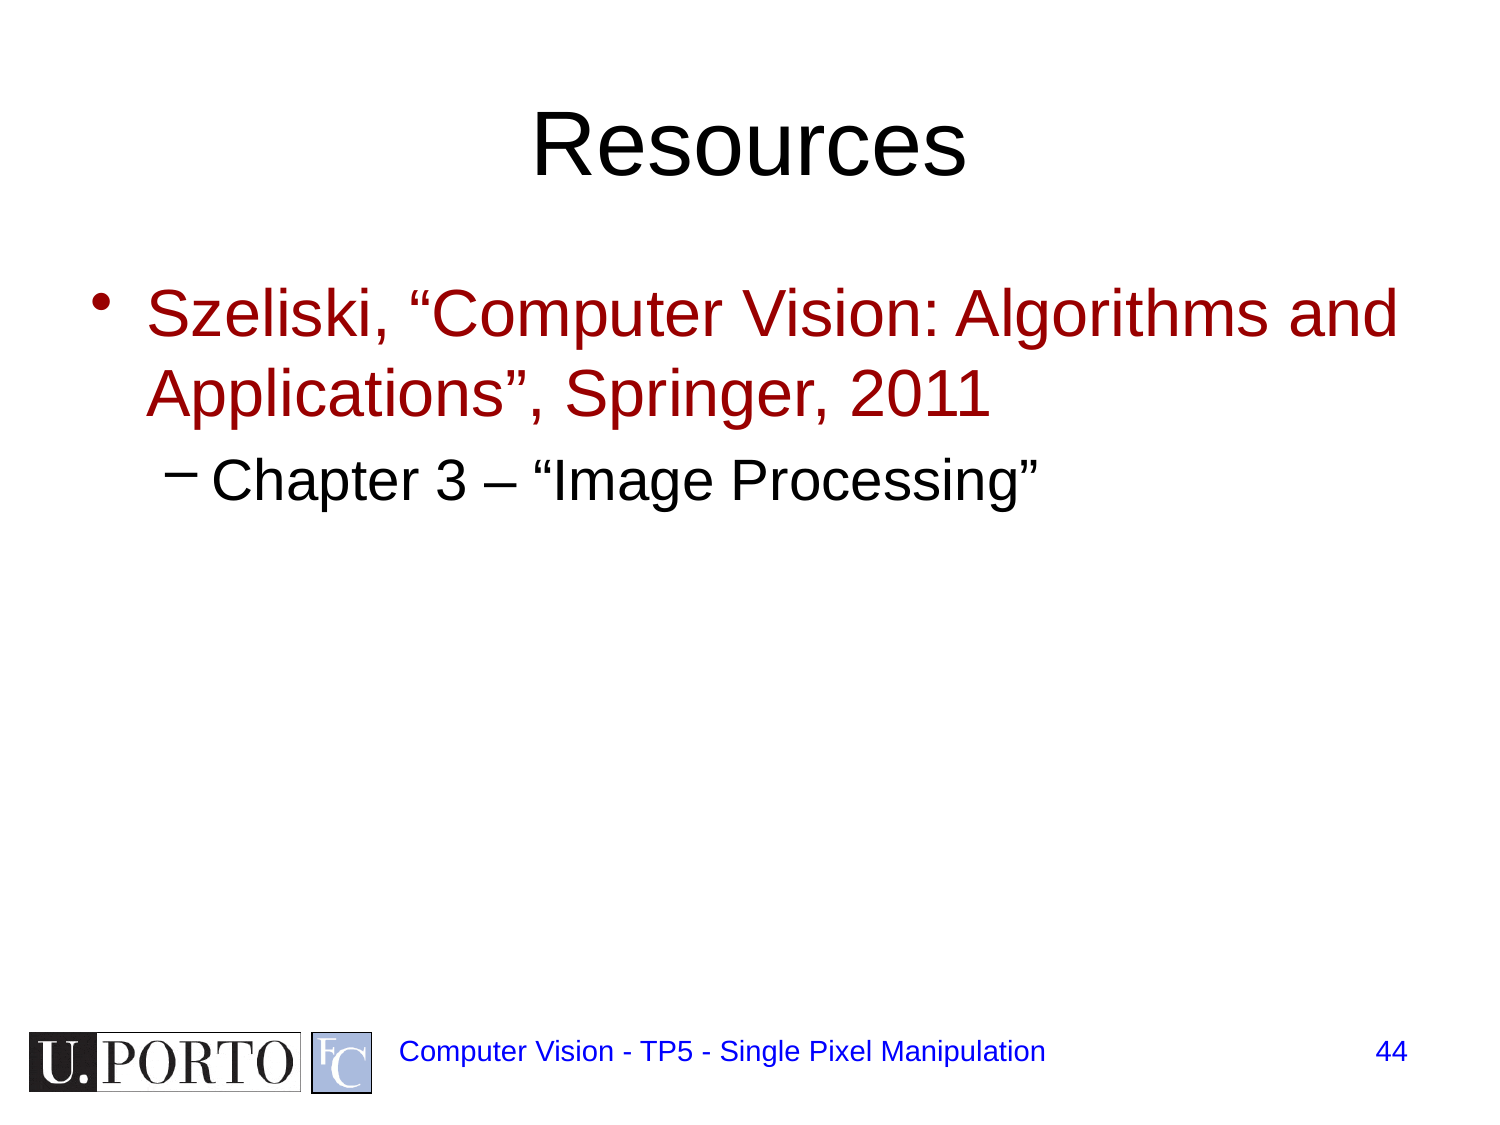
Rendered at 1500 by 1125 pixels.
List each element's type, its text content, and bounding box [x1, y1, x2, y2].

picture [29, 1032, 301, 1092]
footer Computer Vision - TP5 - Single Pixel Manipulation [383, 1024, 1306, 1103]
picture [313, 1033, 371, 1092]
list Szeliski, “Computer Vision: Algorithms and Applications”, Springer, 2011 Chapter 3 – “Image Processing” [75, 262, 1425, 1005]
title Resources [75, 45, 1425, 233]
slide_number 44 [1316, 1024, 1424, 1103]
